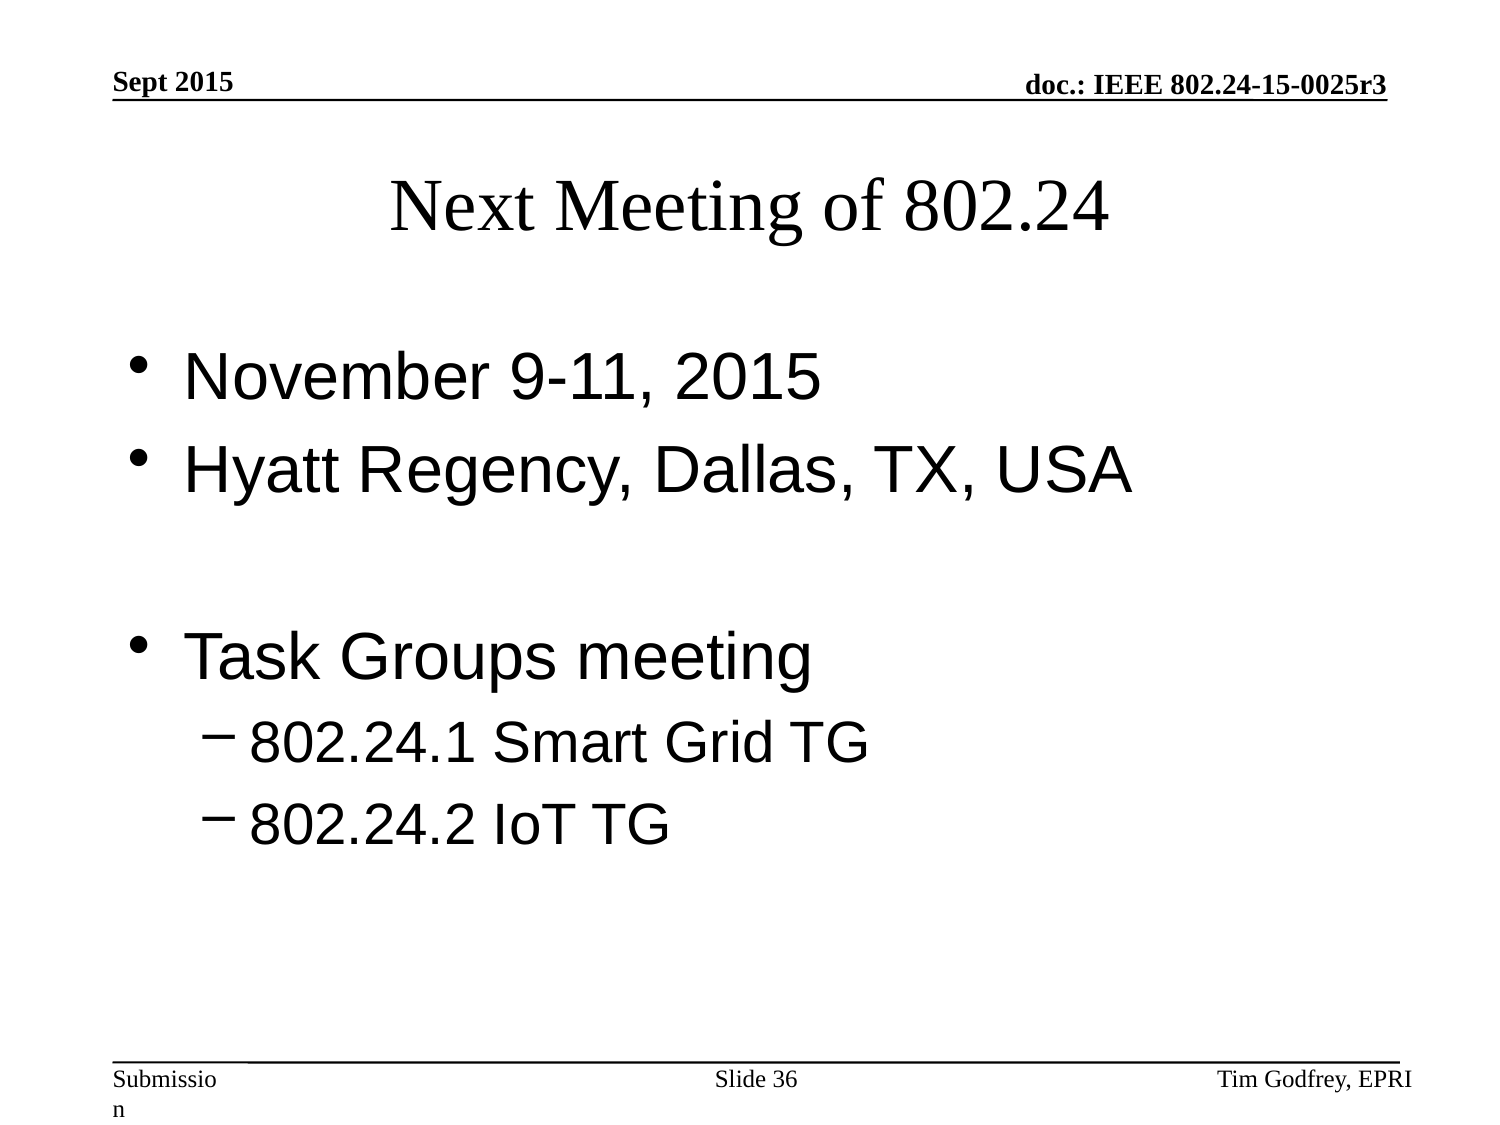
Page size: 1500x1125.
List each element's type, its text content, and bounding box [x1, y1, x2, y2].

footer Tim Godfrey, EPRI [900, 1062, 1413, 1093]
title Next Meeting of 802.24 [112, 112, 1388, 288]
slide_number Slide 36 [712, 1062, 800, 1093]
list November 9-11, 2015 Hyatt Regency, Dallas, TX, USA Task Groups meeting 802.24.1 Smart Grid TG 802.24.2 IoT TG [112, 324, 1388, 1000]
